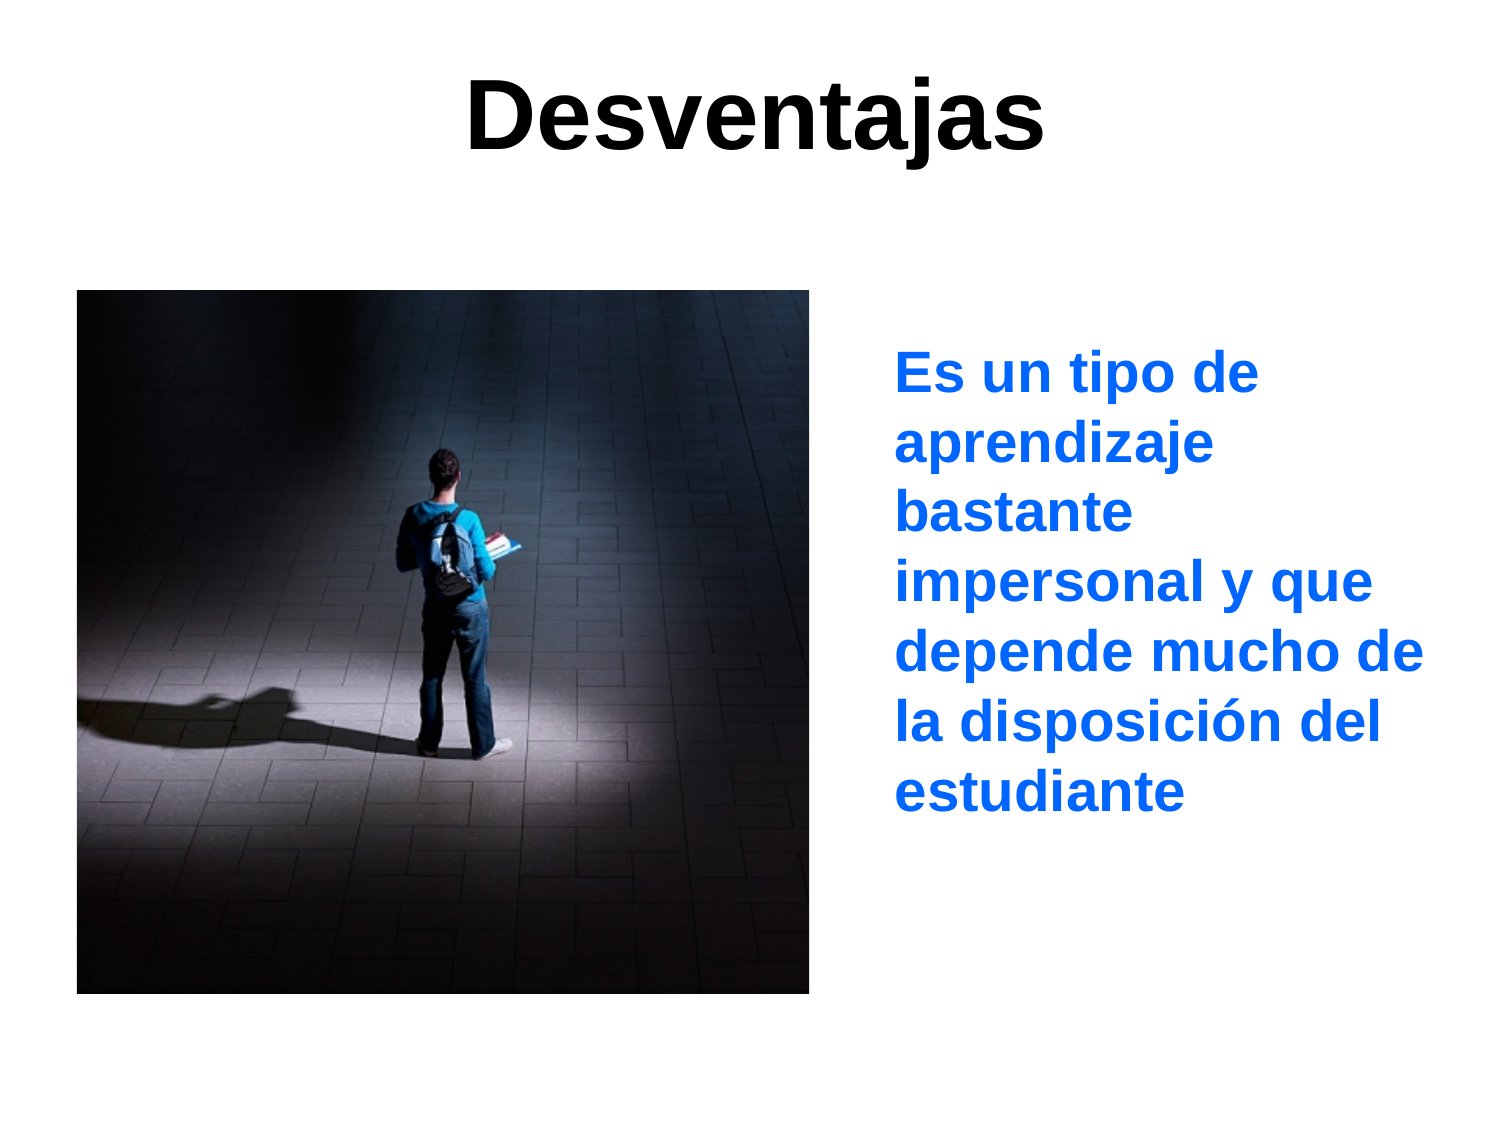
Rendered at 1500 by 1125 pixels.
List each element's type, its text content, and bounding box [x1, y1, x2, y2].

picture [76, 290, 810, 995]
text_box Desventajas [277, 42, 1235, 178]
text_box Es un tipo de aprendizaje bastante impersonal y que depende mucho de la disposición del estudiante [879, 326, 1459, 831]
